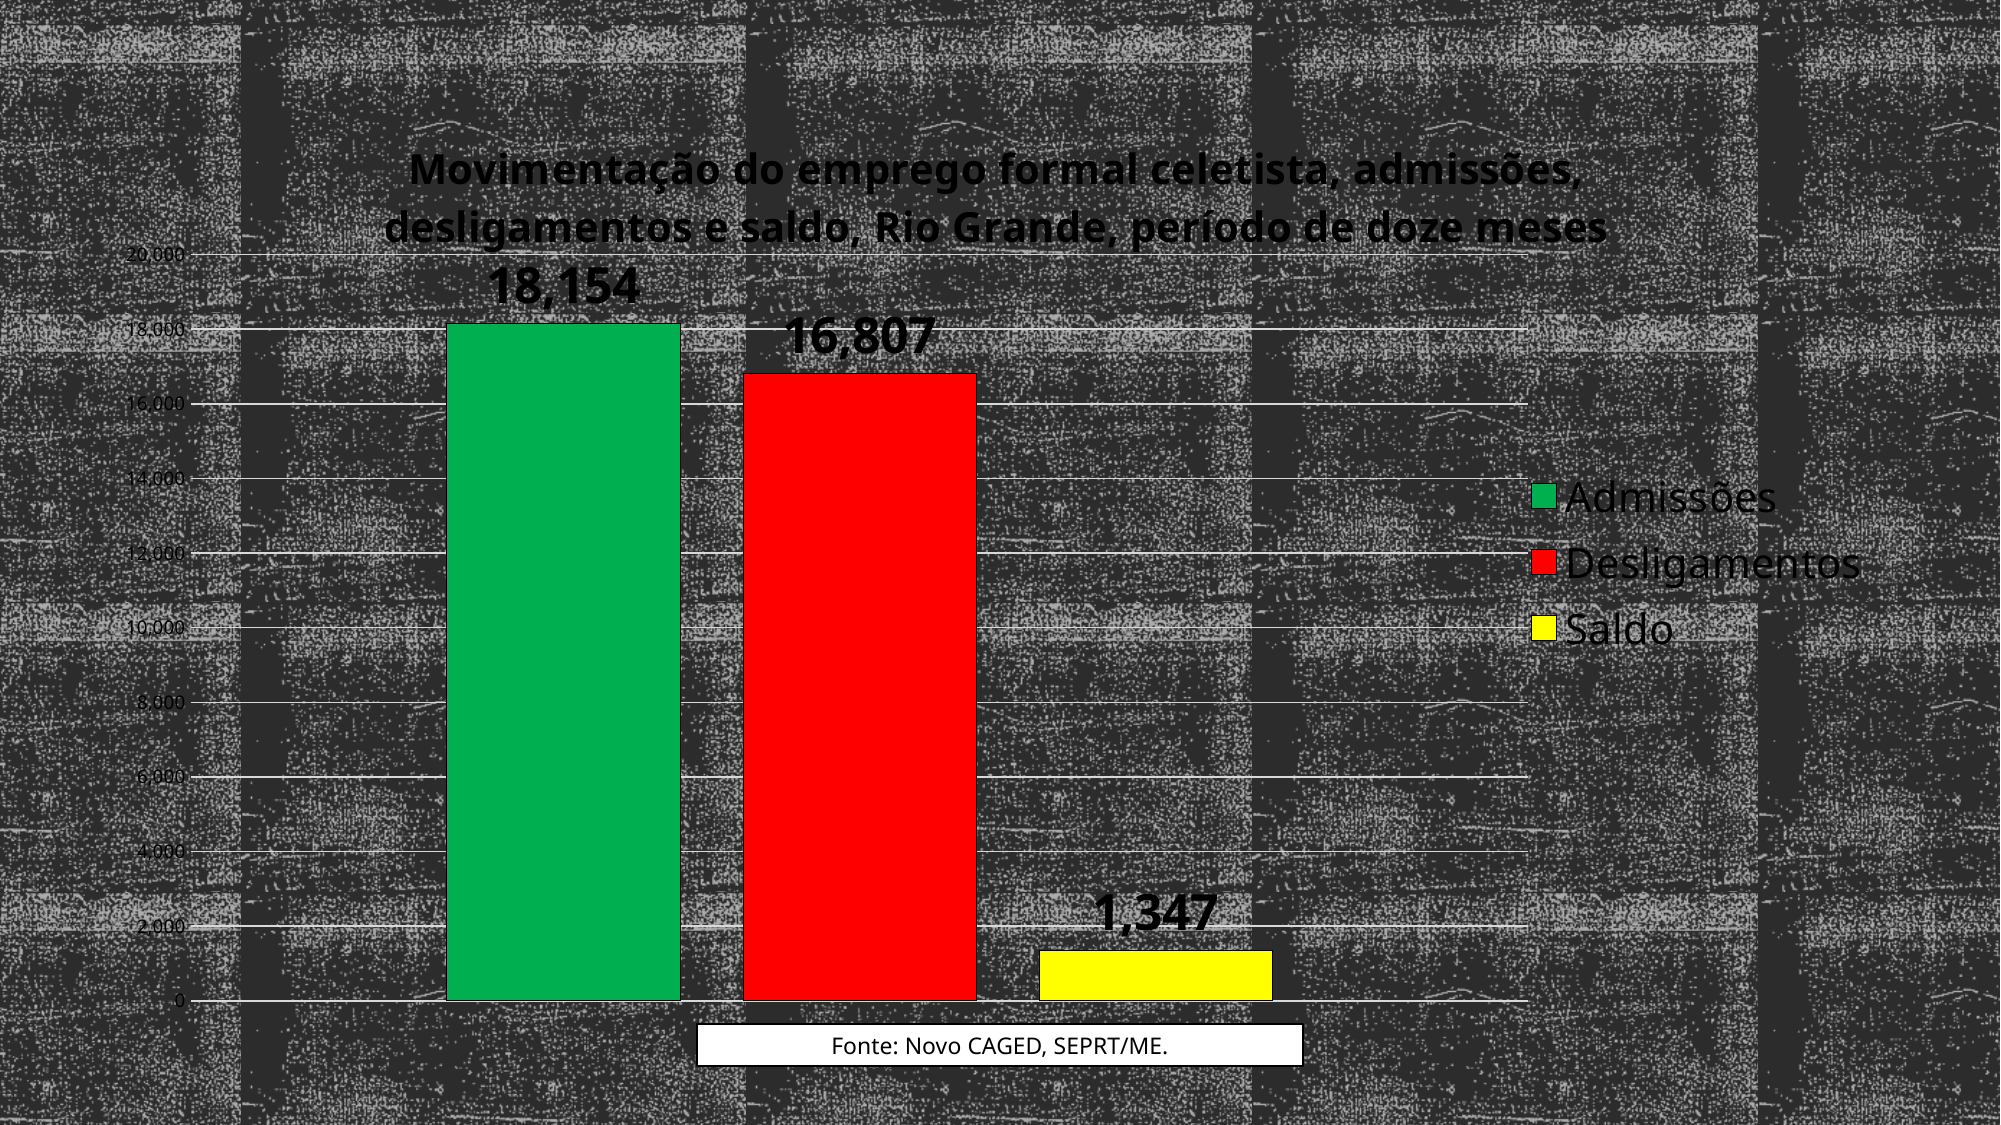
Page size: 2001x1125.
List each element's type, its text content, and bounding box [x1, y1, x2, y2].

text_box Fonte: Novo CAGED, SEPRT/ME. [696, 1025, 1304, 1067]
chart [106, 83, 1893, 1022]
text_box [0, 0, 2000, 1125]
